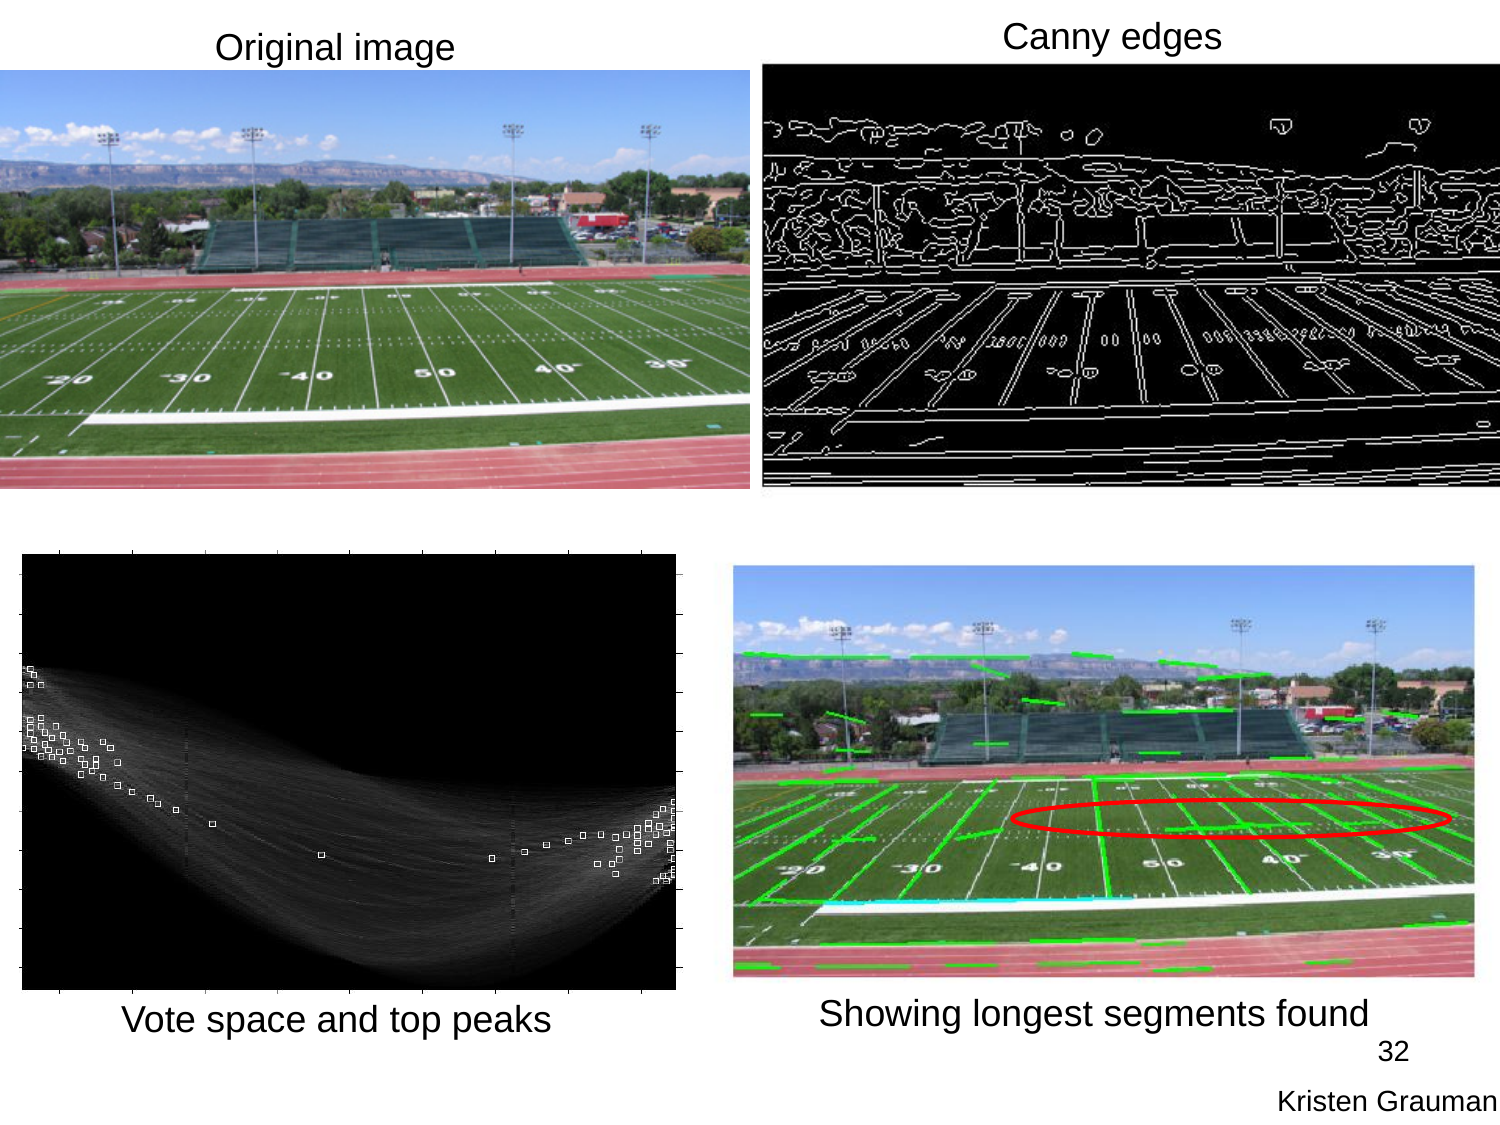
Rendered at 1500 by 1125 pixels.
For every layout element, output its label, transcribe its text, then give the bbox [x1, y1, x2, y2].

picture [0, 70, 751, 489]
picture [700, 550, 1500, 989]
text_box Original image [200, 16, 550, 69]
text_box Showing longest segments found [803, 997, 1463, 1042]
text_box Kristen Grauman [1262, 1074, 1500, 1125]
text_box Canny edges [987, 4, 1338, 44]
picture [755, 46, 1500, 503]
slide_number 32 [1074, 1024, 1426, 1103]
picture [18, 550, 686, 994]
text_box Vote space and top peaks [106, 1002, 644, 1048]
